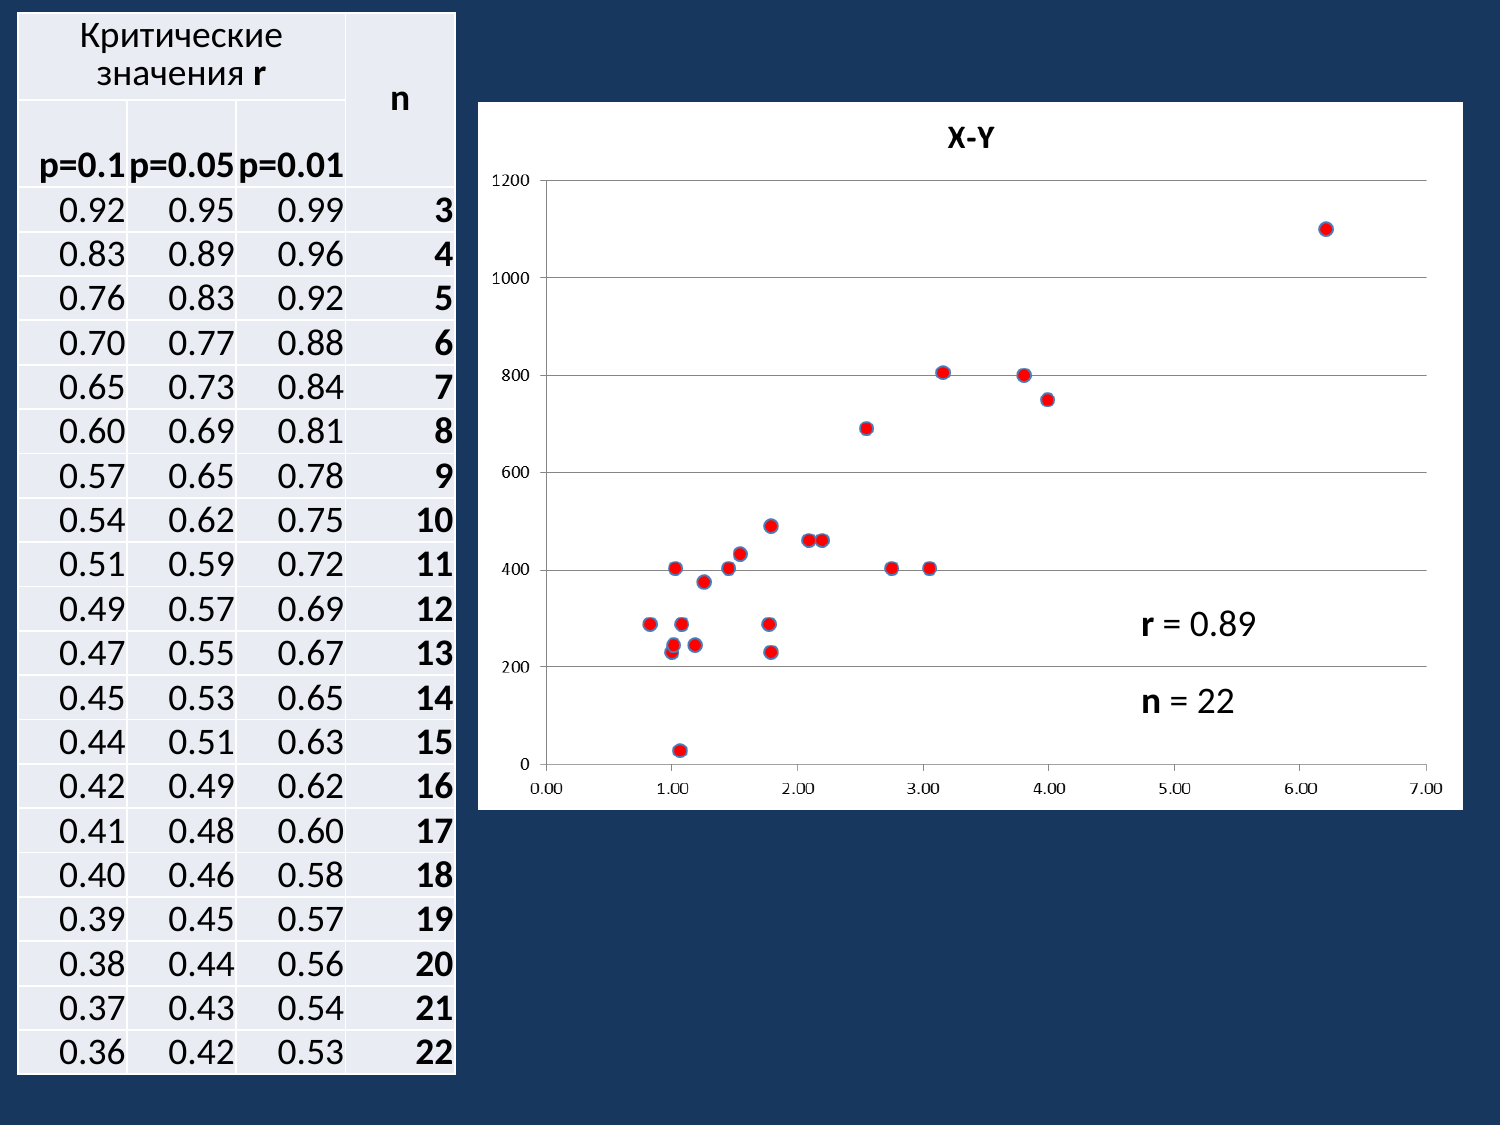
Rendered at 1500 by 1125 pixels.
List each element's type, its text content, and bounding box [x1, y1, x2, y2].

table_cell 0.69 [237, 587, 345, 630]
table_cell 17 [346, 809, 454, 852]
table_cell 0.55 [128, 632, 235, 674]
table_cell 0.54 [237, 987, 345, 1029]
table_cell 8 [346, 410, 454, 453]
table_cell 0.99 [237, 188, 345, 231]
table_cell 0.60 [237, 809, 345, 852]
table_cell 0.70 [19, 321, 126, 364]
table_cell 9 [346, 454, 454, 497]
table_cell 0.58 [237, 853, 345, 896]
picture [477, 101, 1463, 811]
table_cell 0.59 [128, 543, 235, 586]
table_cell 0.51 [128, 720, 235, 763]
table_cell 18 [346, 853, 454, 896]
table_cell 0.72 [237, 543, 345, 586]
table_cell 0.65 [237, 676, 345, 719]
table_cell 0.76 [19, 277, 126, 319]
table_cell 0.73 [128, 366, 235, 408]
table_cell 0.62 [237, 765, 345, 807]
table_cell 0.54 [19, 499, 126, 541]
table_cell 7 [346, 366, 454, 408]
table_cell 0.44 [19, 720, 126, 763]
table_cell 0.81 [237, 410, 345, 453]
table_cell 0.56 [237, 942, 345, 985]
table_cell 0.53 [128, 676, 235, 719]
table_cell 0.36 [19, 1031, 126, 1073]
table_cell 16 [346, 765, 454, 807]
table_cell 0.38 [19, 942, 126, 985]
table_cell 0.47 [19, 632, 126, 674]
table_cell 0.57 [237, 898, 345, 940]
table_cell 0.75 [237, 499, 345, 541]
table_cell 4 [346, 233, 454, 275]
table_cell p=0.05 [128, 101, 235, 186]
table_cell 0.42 [19, 765, 126, 807]
table_cell p=0.01 [237, 101, 345, 186]
table_cell 0.84 [237, 366, 345, 408]
table_cell 20 [346, 942, 454, 985]
table_cell 0.88 [237, 321, 345, 364]
table_cell 0.63 [237, 720, 345, 763]
table_cell 0.57 [128, 587, 235, 630]
table_cell 15 [346, 720, 454, 763]
table_cell 10 [346, 499, 454, 541]
table_cell 0.78 [237, 454, 345, 497]
table_cell 0.67 [237, 632, 345, 674]
table_header Критические значения r [19, 14, 345, 99]
table_cell 0.45 [128, 898, 235, 940]
table_cell 0.42 [128, 1031, 235, 1073]
table_cell 0.92 [237, 277, 345, 319]
table_cell 0.48 [128, 809, 235, 852]
table_cell 0.51 [19, 543, 126, 586]
table_cell 0.65 [19, 366, 126, 408]
table_cell 0.46 [128, 853, 235, 896]
table_cell 0.96 [237, 233, 345, 275]
table_cell p=0.1 [19, 101, 126, 186]
table_cell 0.83 [128, 277, 235, 319]
table_cell 12 [346, 587, 454, 630]
table_cell 0.40 [19, 853, 126, 896]
table_cell 0.57 [19, 454, 126, 497]
table_cell 0.37 [19, 987, 126, 1029]
table_cell 5 [346, 277, 454, 319]
table_cell 0.89 [128, 233, 235, 275]
table_cell 3 [346, 188, 454, 231]
table_cell 22 [346, 1031, 454, 1073]
table_cell 0.65 [128, 454, 235, 497]
table_cell 0.44 [128, 942, 235, 985]
table_cell 0.77 [128, 321, 235, 364]
table_cell 0.41 [19, 809, 126, 852]
table_cell 0.49 [128, 765, 235, 807]
table_cell 0.62 [128, 499, 235, 541]
table_cell 0.43 [128, 987, 235, 1029]
table_cell 0.60 [19, 410, 126, 453]
table_cell 0.49 [19, 587, 126, 630]
table_cell 6 [346, 321, 454, 364]
table_cell 0.95 [128, 188, 235, 231]
table_cell 14 [346, 676, 454, 719]
table_cell 0.83 [19, 233, 126, 275]
table_cell 13 [346, 632, 454, 674]
table_cell 0.92 [19, 188, 126, 231]
table_cell 0.69 [128, 410, 235, 453]
table_cell 19 [346, 898, 454, 940]
table_cell 11 [346, 543, 454, 586]
table_cell 0.53 [237, 1031, 345, 1073]
table_cell 0.39 [19, 898, 126, 940]
table_cell 21 [346, 987, 454, 1029]
table_header n [346, 14, 454, 186]
table_cell 0.45 [19, 676, 126, 719]
